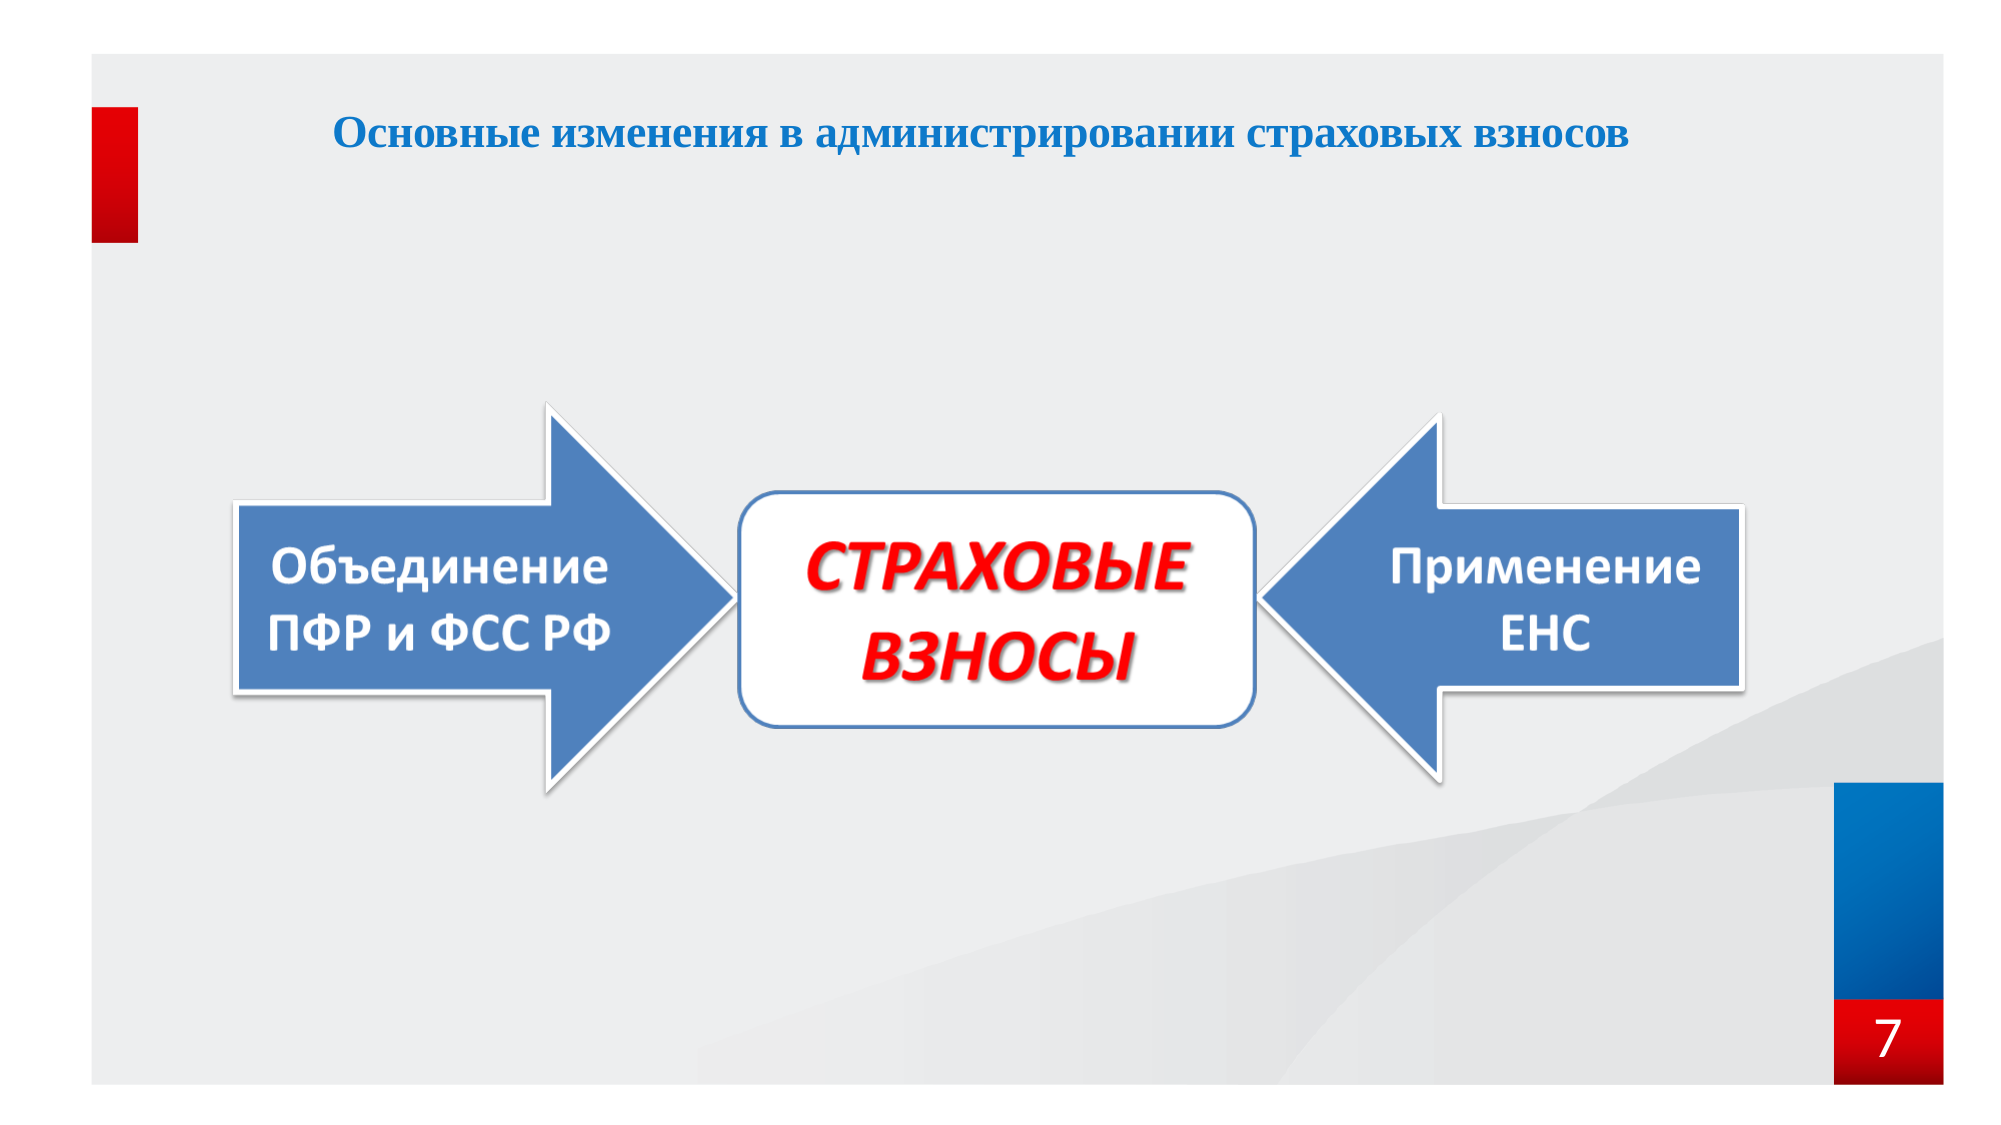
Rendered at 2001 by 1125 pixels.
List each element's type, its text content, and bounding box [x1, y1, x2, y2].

picture [0, 0, 2000, 1125]
text_box Основные изменения в администрировании страховых взносов [332, 55, 1782, 204]
slide_number 7 [1820, 990, 1957, 1095]
